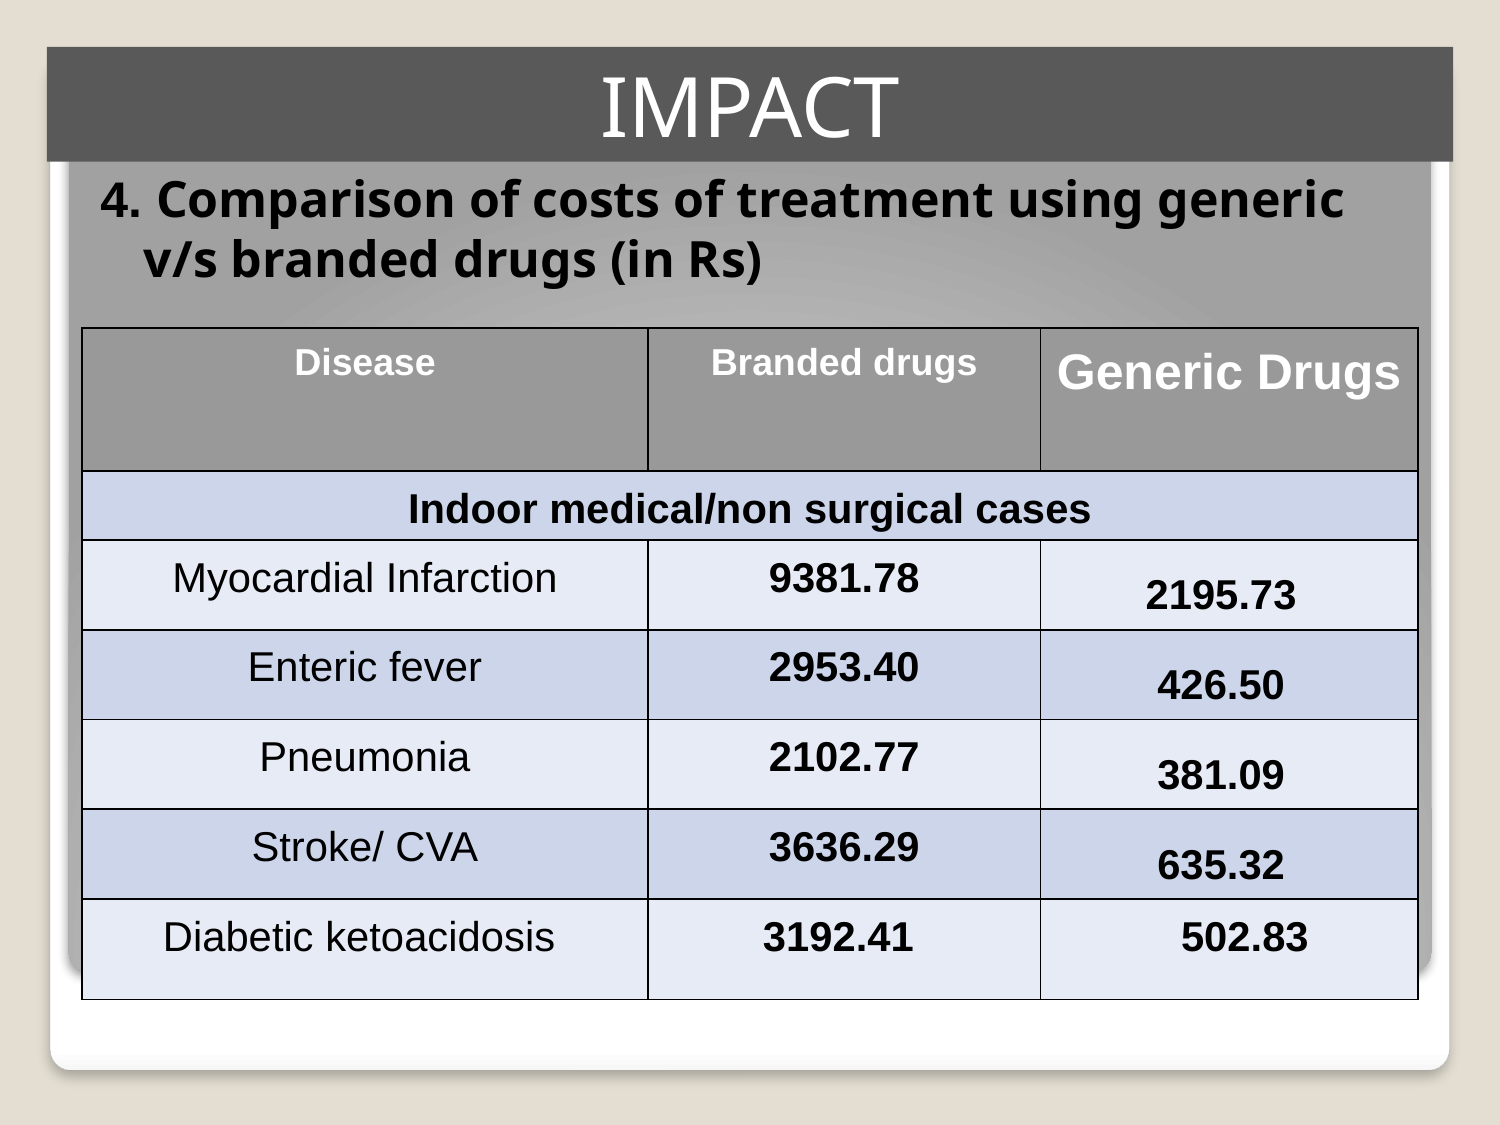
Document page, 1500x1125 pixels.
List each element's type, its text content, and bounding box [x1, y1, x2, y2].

table_cell 3636.29 [649, 810, 1040, 898]
table_cell 2102.77 [649, 720, 1040, 808]
table_cell 635.32 [1041, 810, 1417, 898]
table_cell Diabetic ketoacidosis [83, 900, 647, 999]
table_cell Stroke/ CVA [83, 810, 647, 898]
table_cell Myocardial Infarction [83, 541, 647, 629]
table_cell 9381.78 [649, 541, 1040, 629]
table_cell 3192.41 [649, 900, 1040, 999]
table_cell 2953.40 [649, 631, 1040, 719]
table_header Disease [83, 329, 647, 470]
table_cell 2195.73 [1041, 541, 1417, 629]
text_box IMPACT [46, 46, 1454, 162]
table_cell 426.50 [1041, 631, 1417, 719]
table_header Generic Drugs [1041, 329, 1417, 470]
table_cell Enteric fever [83, 631, 647, 719]
table_cell 502.83 [1041, 900, 1417, 999]
table_cell 381.09 [1041, 720, 1417, 808]
list 4. Comparison of costs of treatment using generic v/s branded drugs (in Rs) [70, 152, 1442, 305]
table_cell Indoor medical/non surgical cases [83, 472, 1417, 539]
table_header Branded drugs [649, 329, 1040, 470]
table_cell Pneumonia [83, 720, 647, 808]
